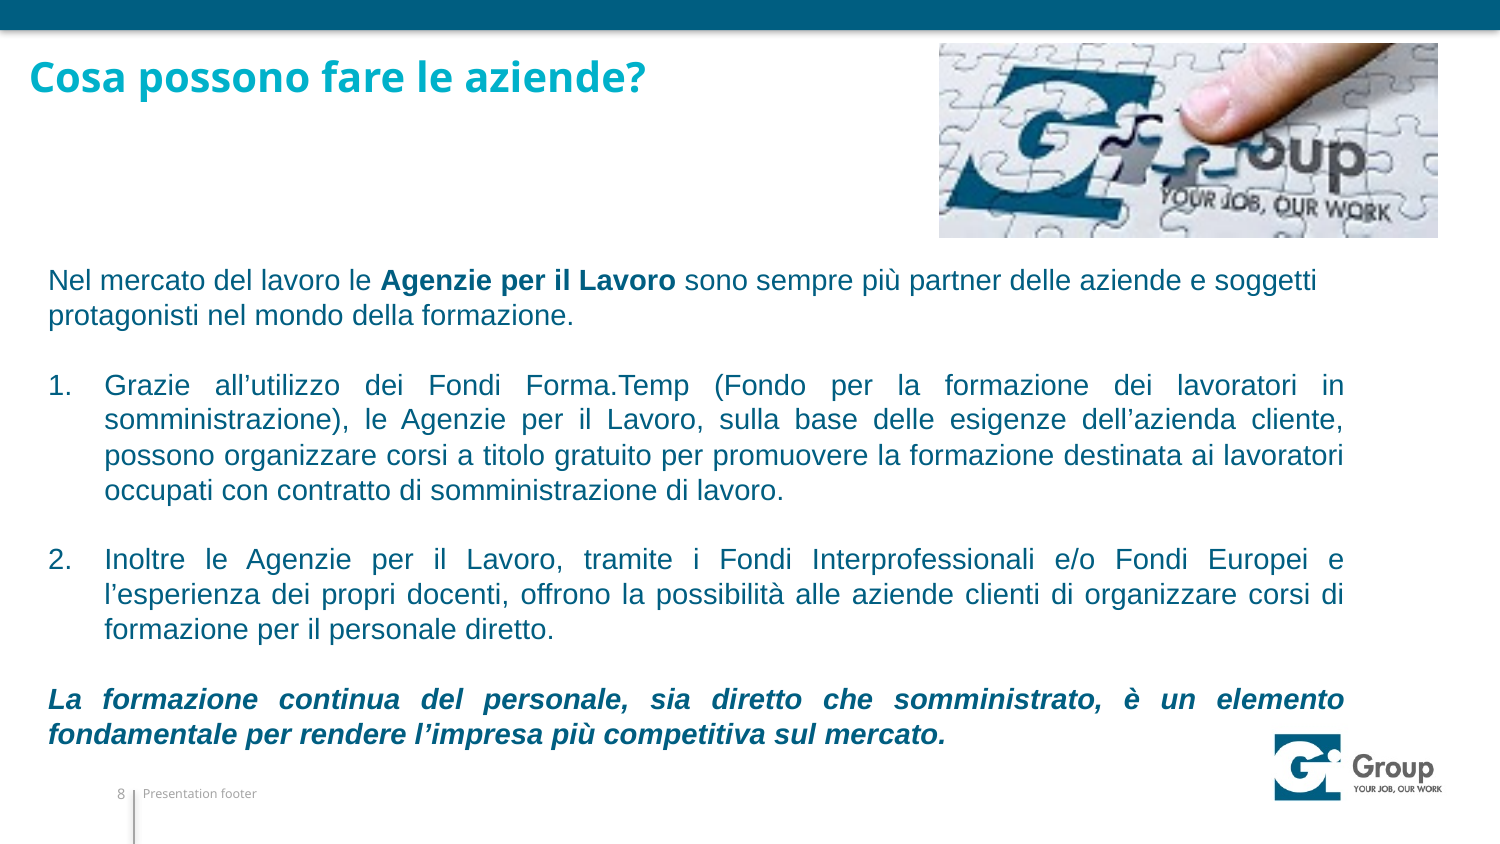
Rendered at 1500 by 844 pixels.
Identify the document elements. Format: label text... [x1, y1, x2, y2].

picture [939, 43, 1439, 238]
picture [1362, 712, 1467, 822]
title Cosa possono fare le aziende? [28, 60, 757, 107]
text_box Nel mercato del lavoro le Agenzie per il Lavoro sono sempre più partner delle aziende e soggetti protagonisti nel mondo della formazione. Grazie all’utilizzo dei Fondi Forma.Temp (Fondo per la formazione dei lavoratori in somministrazione), le Agenzie per il Lavoro, sulla base delle esigenze dell’azienda cliente, possono organizzare corsi a titolo gratuito per promuovere la formazione destinata ai lavoratori occupati con contratto di somministrazione di lavoro. Inoltre le Agenzie per il Lavoro, tramite i Fondi Interprofessionali e/o Fondi Europei e l’esperienza dei propri docenti, offrono la possibilità alle aziende clienti di organizzare corsi di formazione per il personale diretto. La formazione continua del personale, sia diretto che somministrato, è un elemento fondamentale per rendere l’impresa più competitiva sul mercato. [33, 253, 1362, 844]
